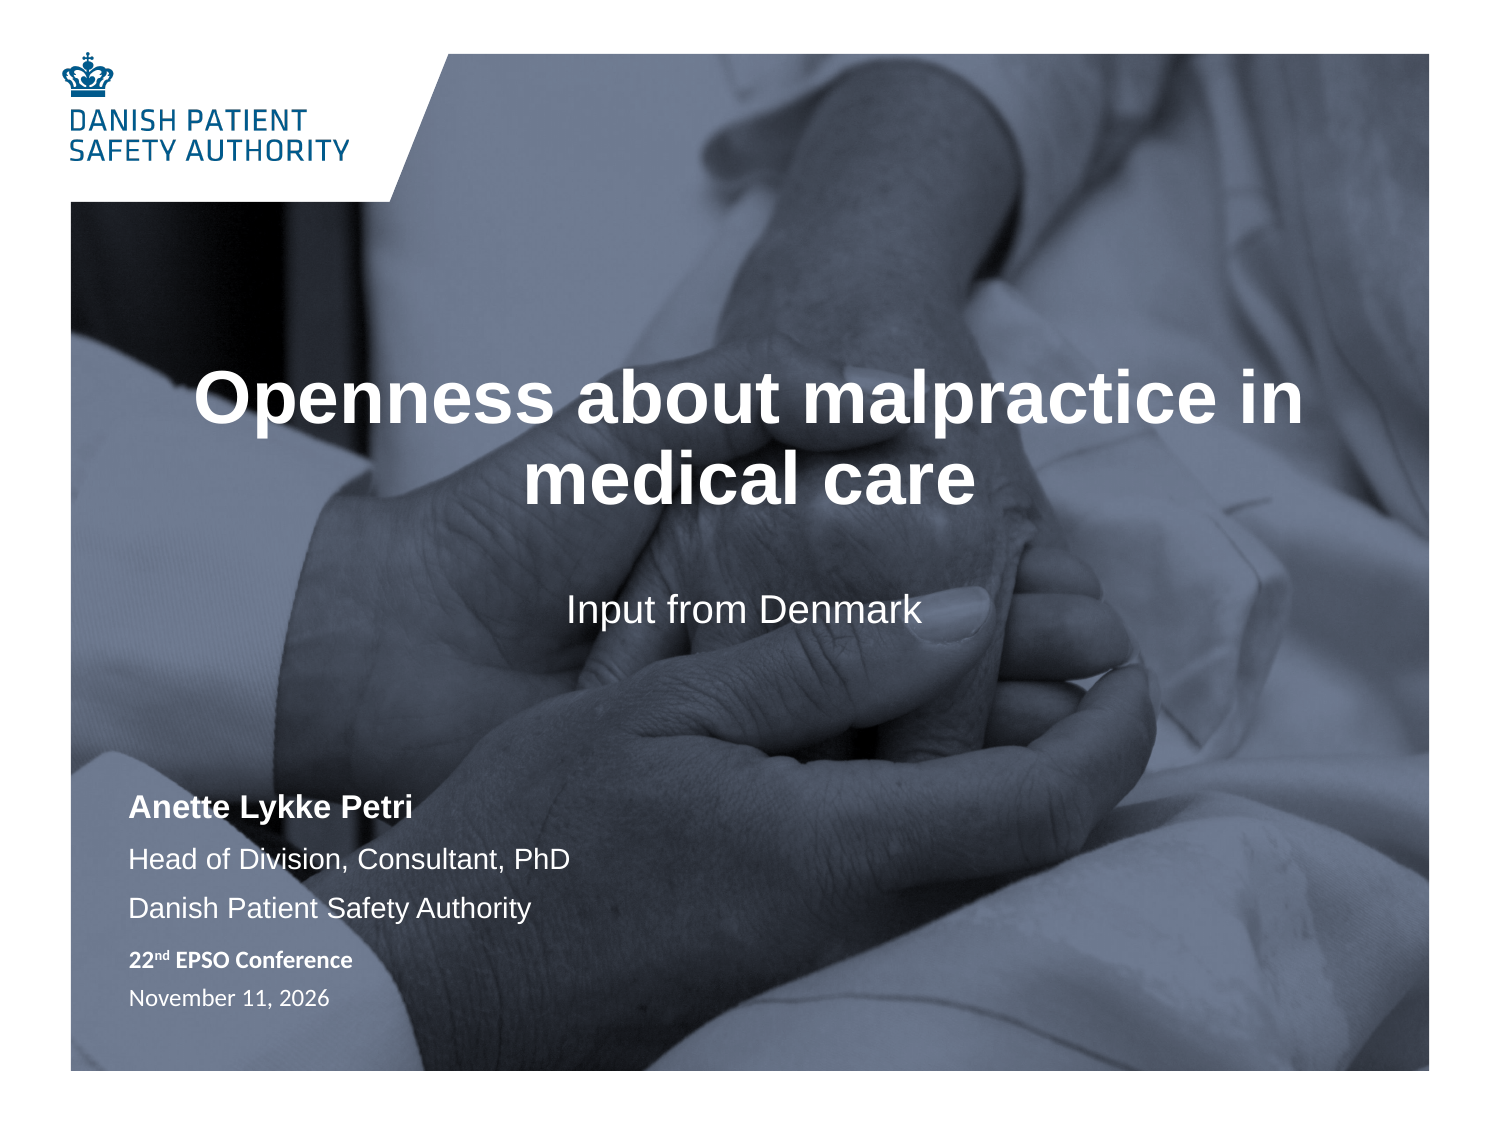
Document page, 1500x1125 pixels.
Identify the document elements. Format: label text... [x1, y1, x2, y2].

picture [62, 52, 349, 161]
subtitle Input from Denmark Anette Lykke Petri Head of Division, Consultant, PhD Danish Patient Safety Authority [113, 529, 1387, 938]
footer 22nd EPSO Conference [113, 940, 1387, 976]
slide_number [113, 978, 1387, 1014]
title Openness about malpractice in medical care [112, 292, 1388, 529]
